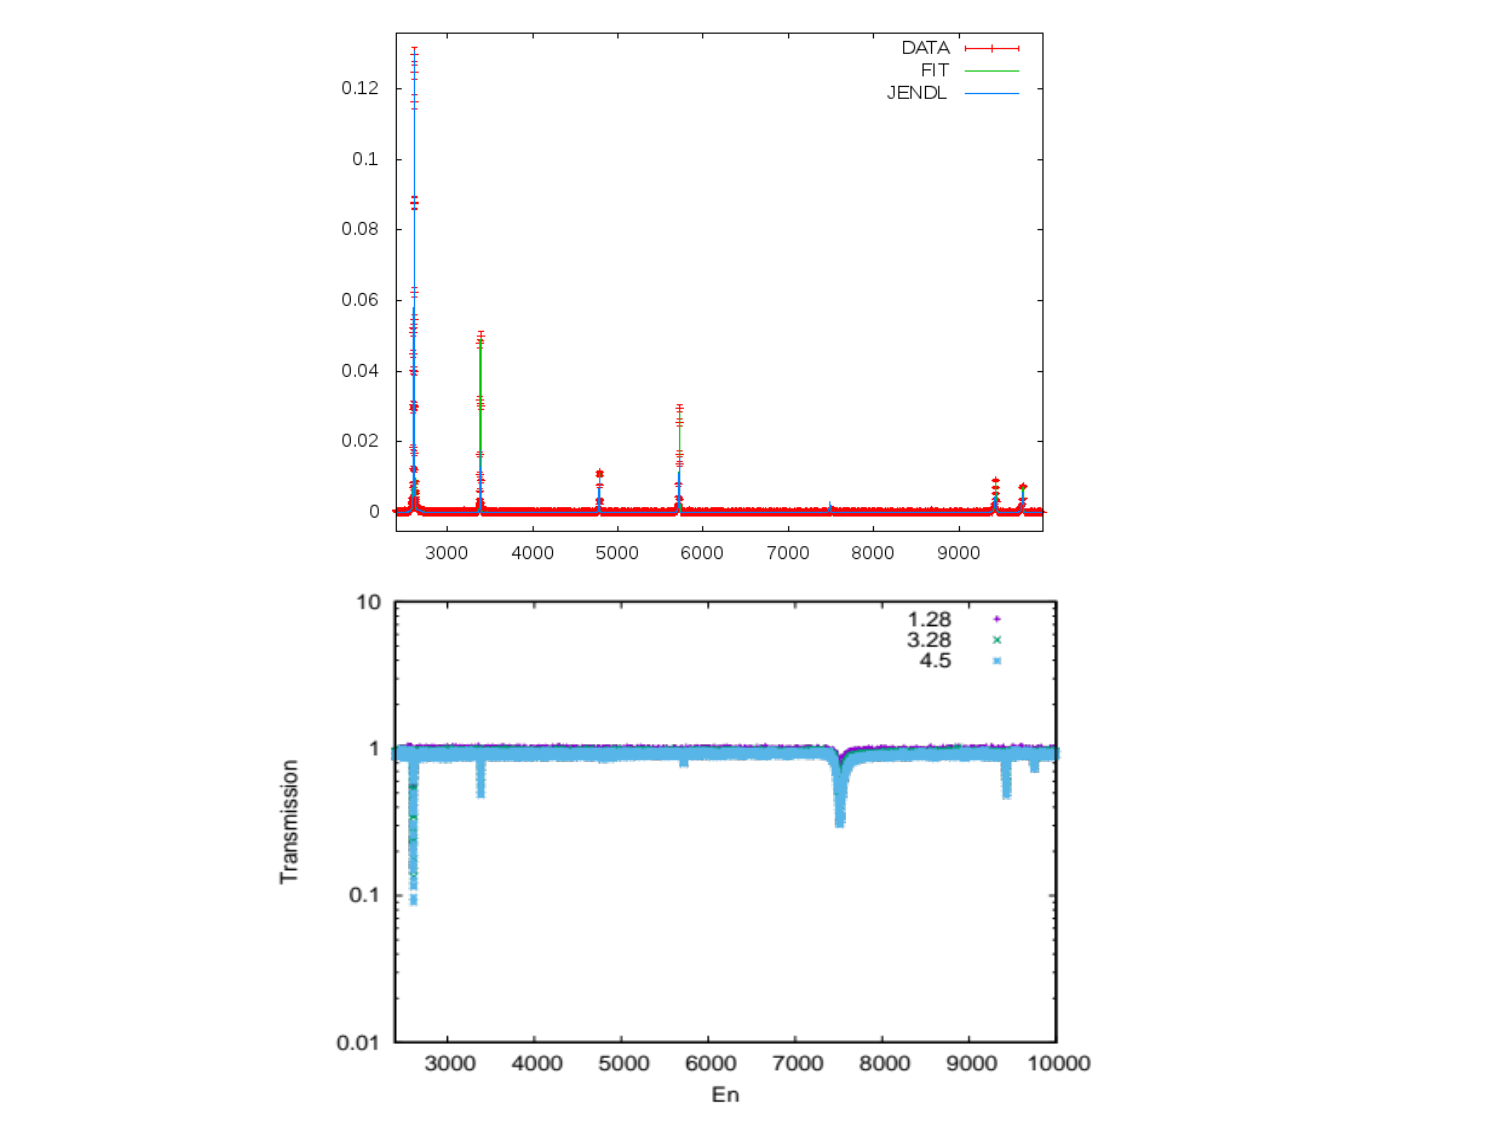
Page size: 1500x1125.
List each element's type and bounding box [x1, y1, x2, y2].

picture [304, 9, 1081, 577]
picture [269, 581, 1095, 1107]
